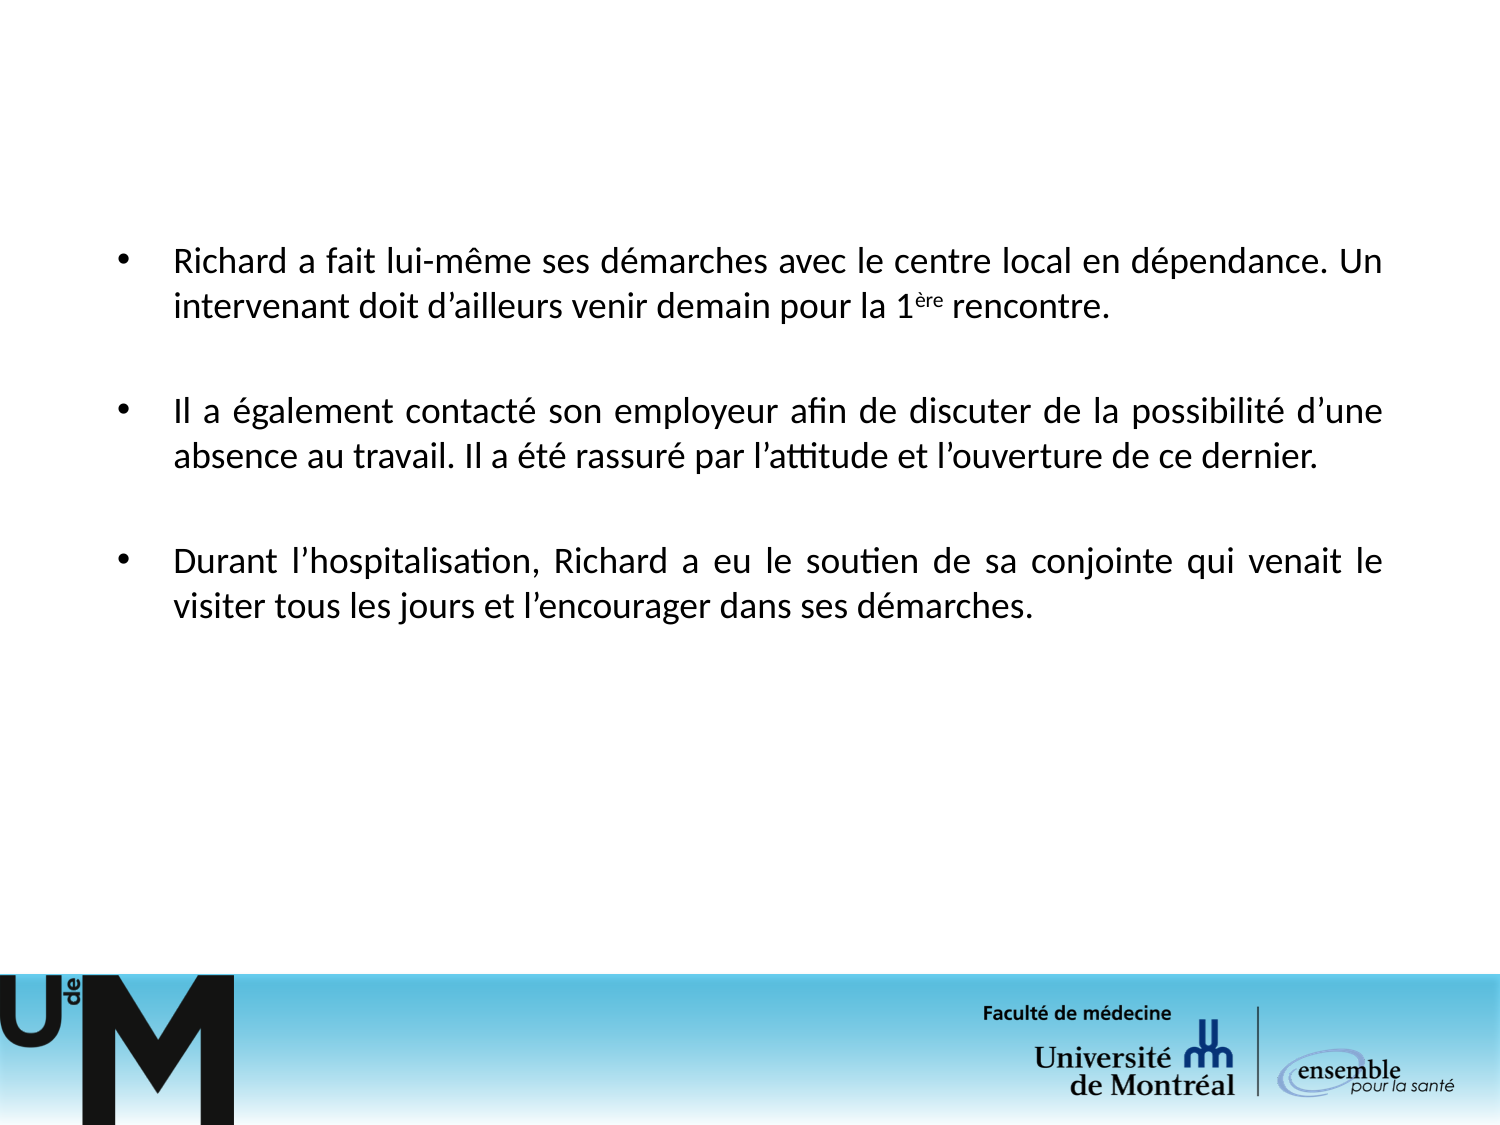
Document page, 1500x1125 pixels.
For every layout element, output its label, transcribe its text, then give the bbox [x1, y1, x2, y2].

list Richard a fait lui-même ses démarches avec le centre local en dépendance. Un intervenant doit d’ailleurs venir demain pour la 1ère rencontre. Il a également contacté son employeur afin de discuter de la possibilité d’une absence au travail. Il a été rassuré par l’attitude et l’ouverture de ce dernier. Durant l’hospitalisation, Richard a eu le soutien de sa conjointe qui venait le visiter tous les jours et l’encourager dans ses démarches. [102, 228, 1400, 817]
picture [0, 975, 234, 1125]
picture [972, 998, 1467, 1104]
